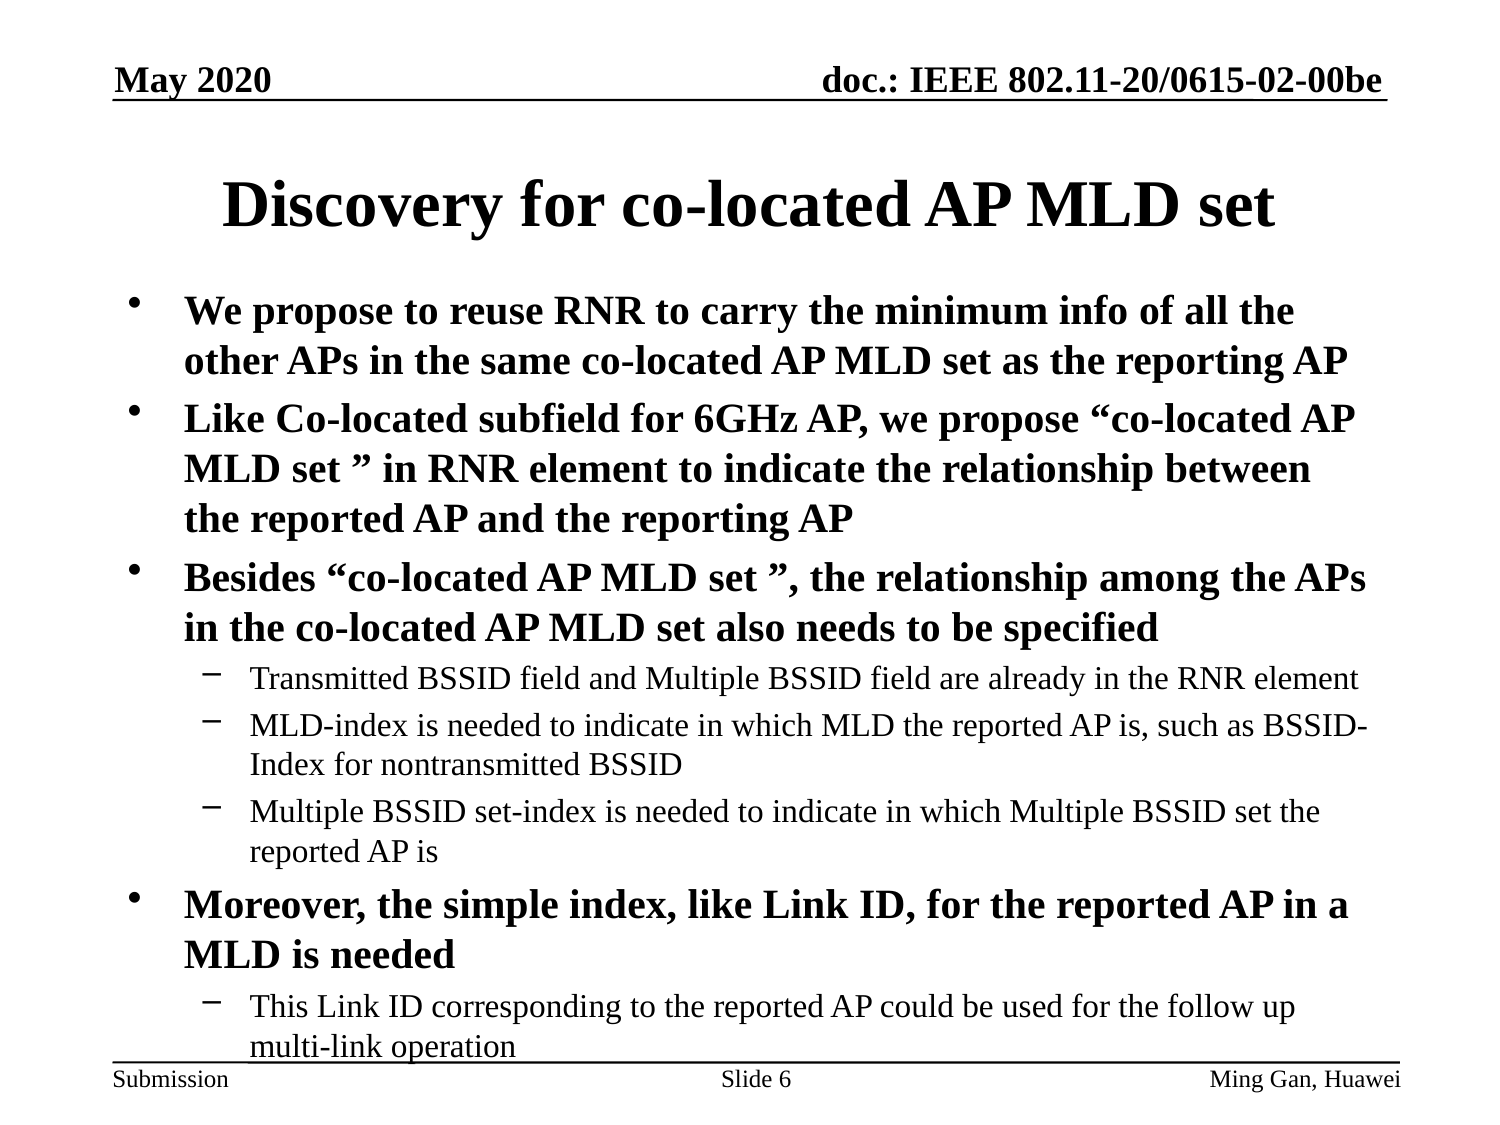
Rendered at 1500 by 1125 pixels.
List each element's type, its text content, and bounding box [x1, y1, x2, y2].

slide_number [114, 54, 274, 101]
title Discovery for co-located AP MLD set [112, 112, 1388, 274]
list We propose to reuse RNR to carry the minimum info of all the other APs in the same co-located AP MLD set as the reporting AP Like Co-located subfield for 6GHz AP, we propose “co-located AP MLD set ” in RNR element to indicate the relationship between the reported AP and the reporting AP Besides “co-located AP MLD set ”, the relationship among the APs in the co-located AP MLD set also needs to be specified Transmitted BSSID field and Multiple BSSID field are already in the RNR element MLD-index is needed to indicate in which MLD the reported AP is, such as BSSID-Index for nontransmitted BSSID Multiple BSSID set-index is needed to indicate in which Multiple BSSID set the reported AP is Moreover, the simple index, like Link ID, for the reported AP in a MLD is needed This Link ID corresponding to the reported AP could be used for the follow up multi-link operation [112, 274, 1388, 951]
slide_number Slide 6 [712, 1061, 800, 1093]
footer Ming Gan, Huawei [1206, 1061, 1402, 1093]
